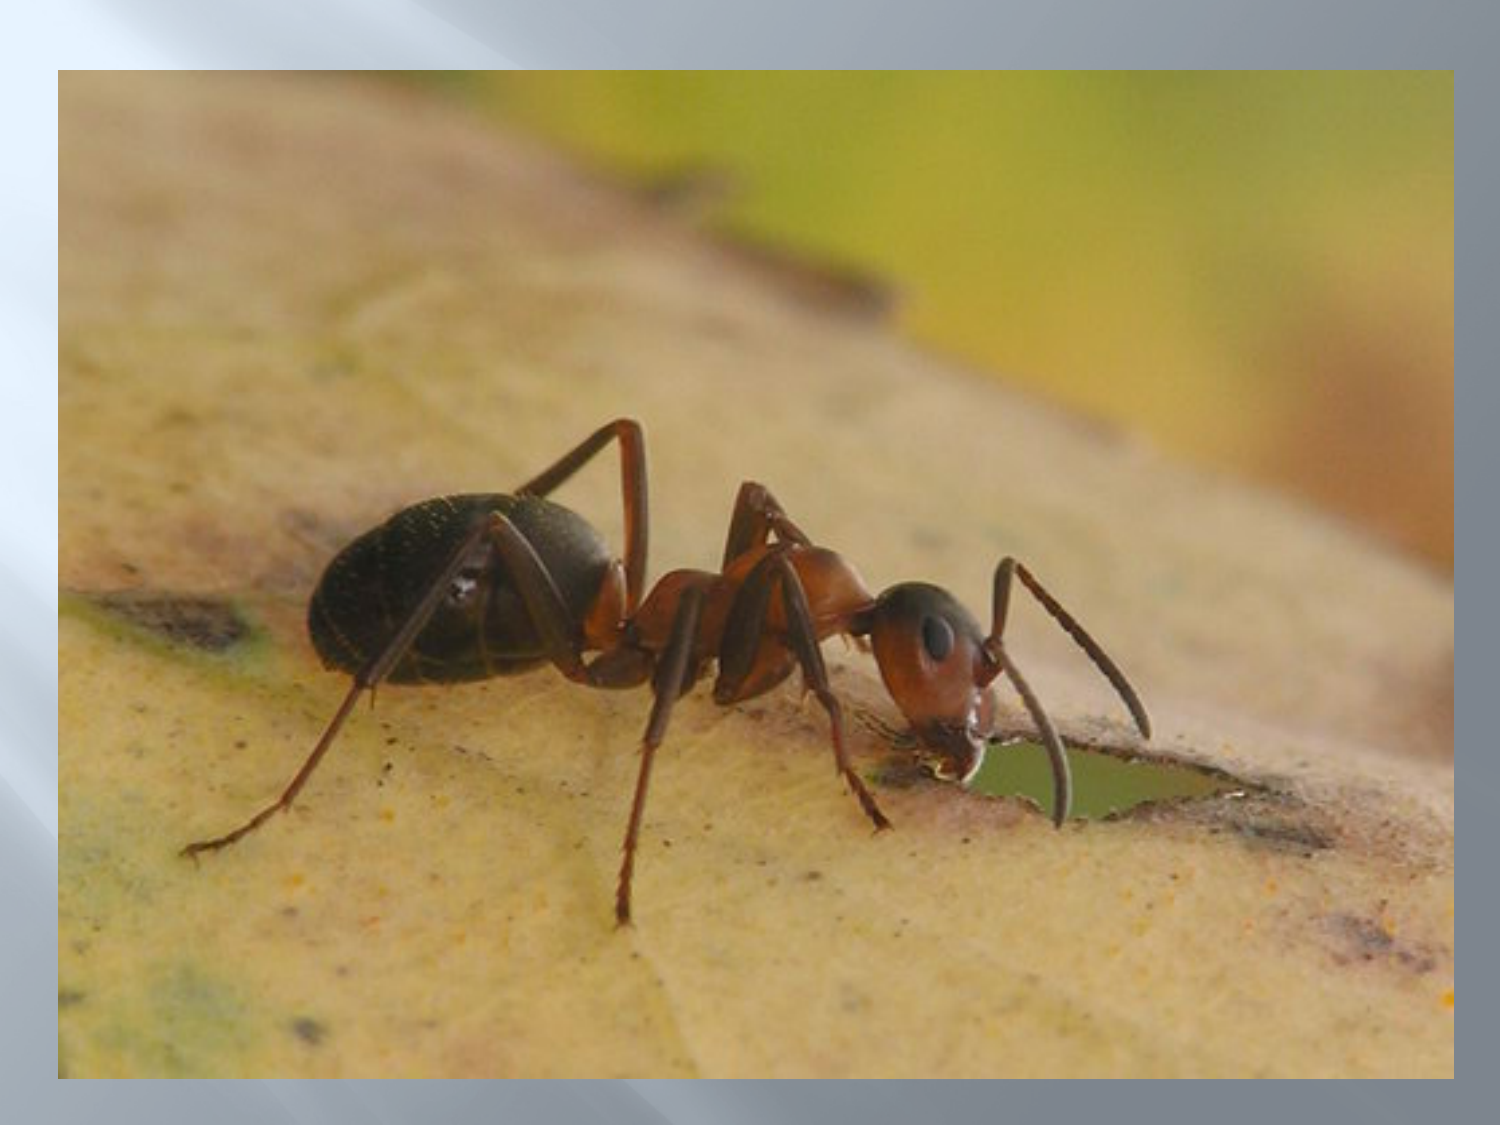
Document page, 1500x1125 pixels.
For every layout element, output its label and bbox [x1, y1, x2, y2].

picture [58, 70, 1454, 1079]
